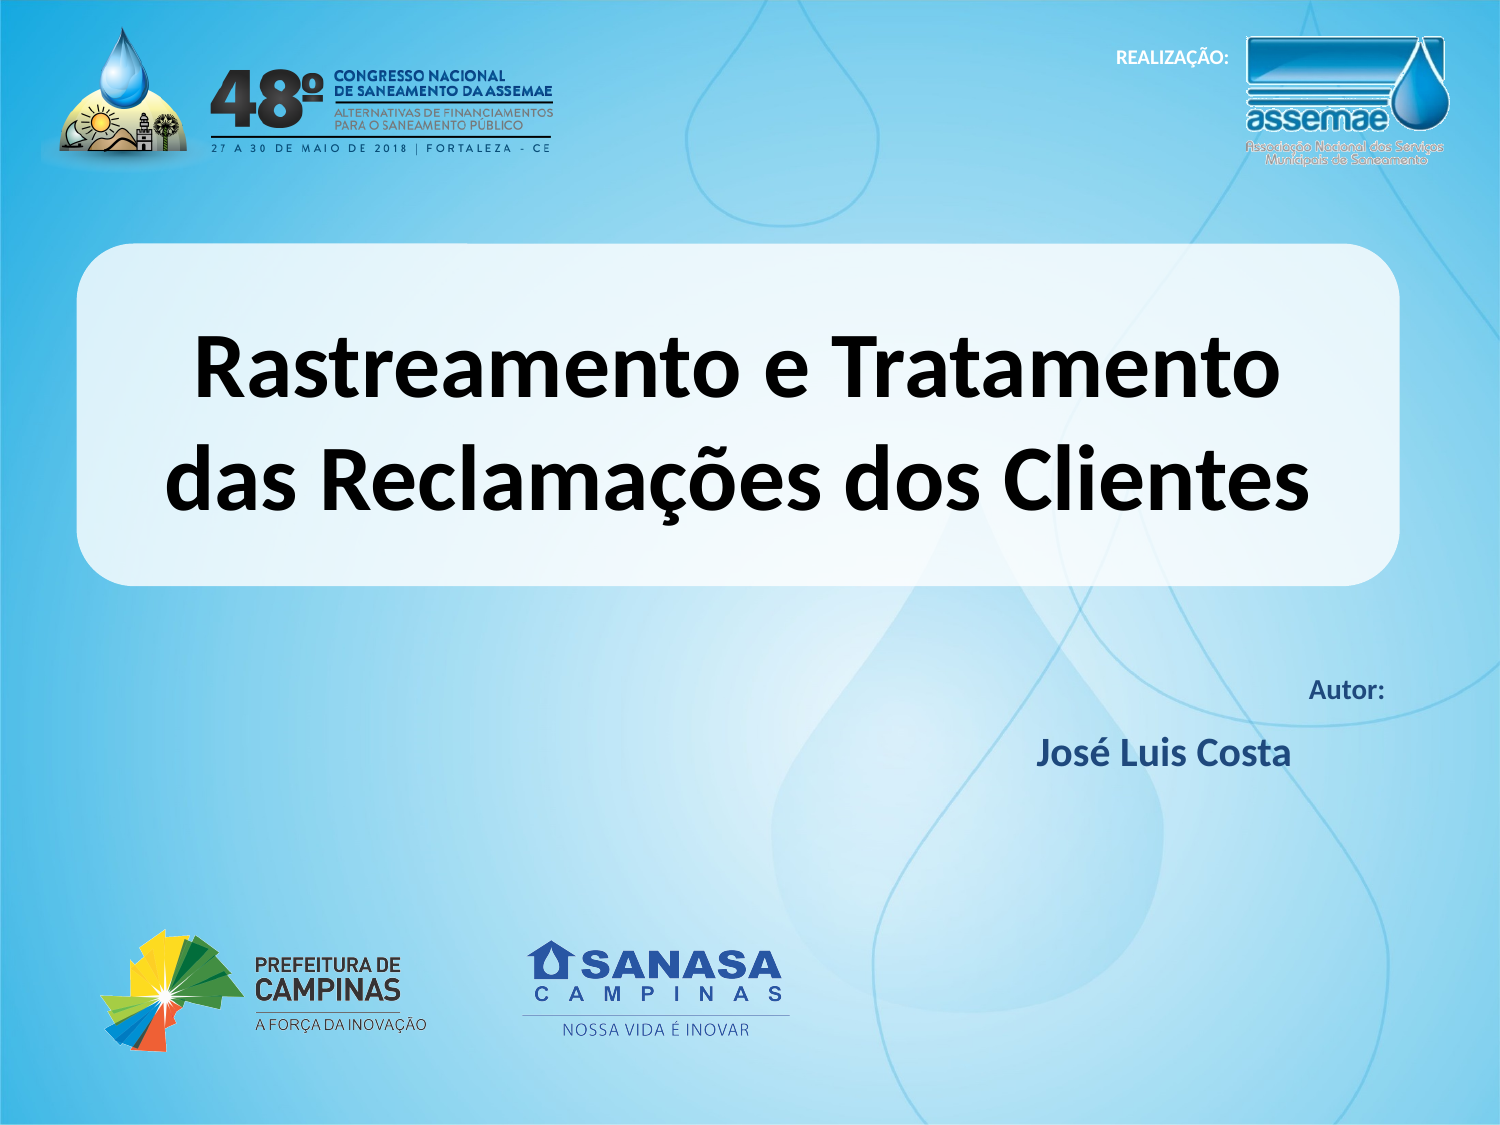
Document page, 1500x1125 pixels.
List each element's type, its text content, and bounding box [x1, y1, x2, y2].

picture [0, 0, 1500, 1125]
text_box Autor: José Luis Costa [371, 656, 1412, 832]
text_box Rastreamento e Tratamento das Reclamações dos Clientes [123, 296, 1353, 537]
text_box [74, 241, 1402, 589]
